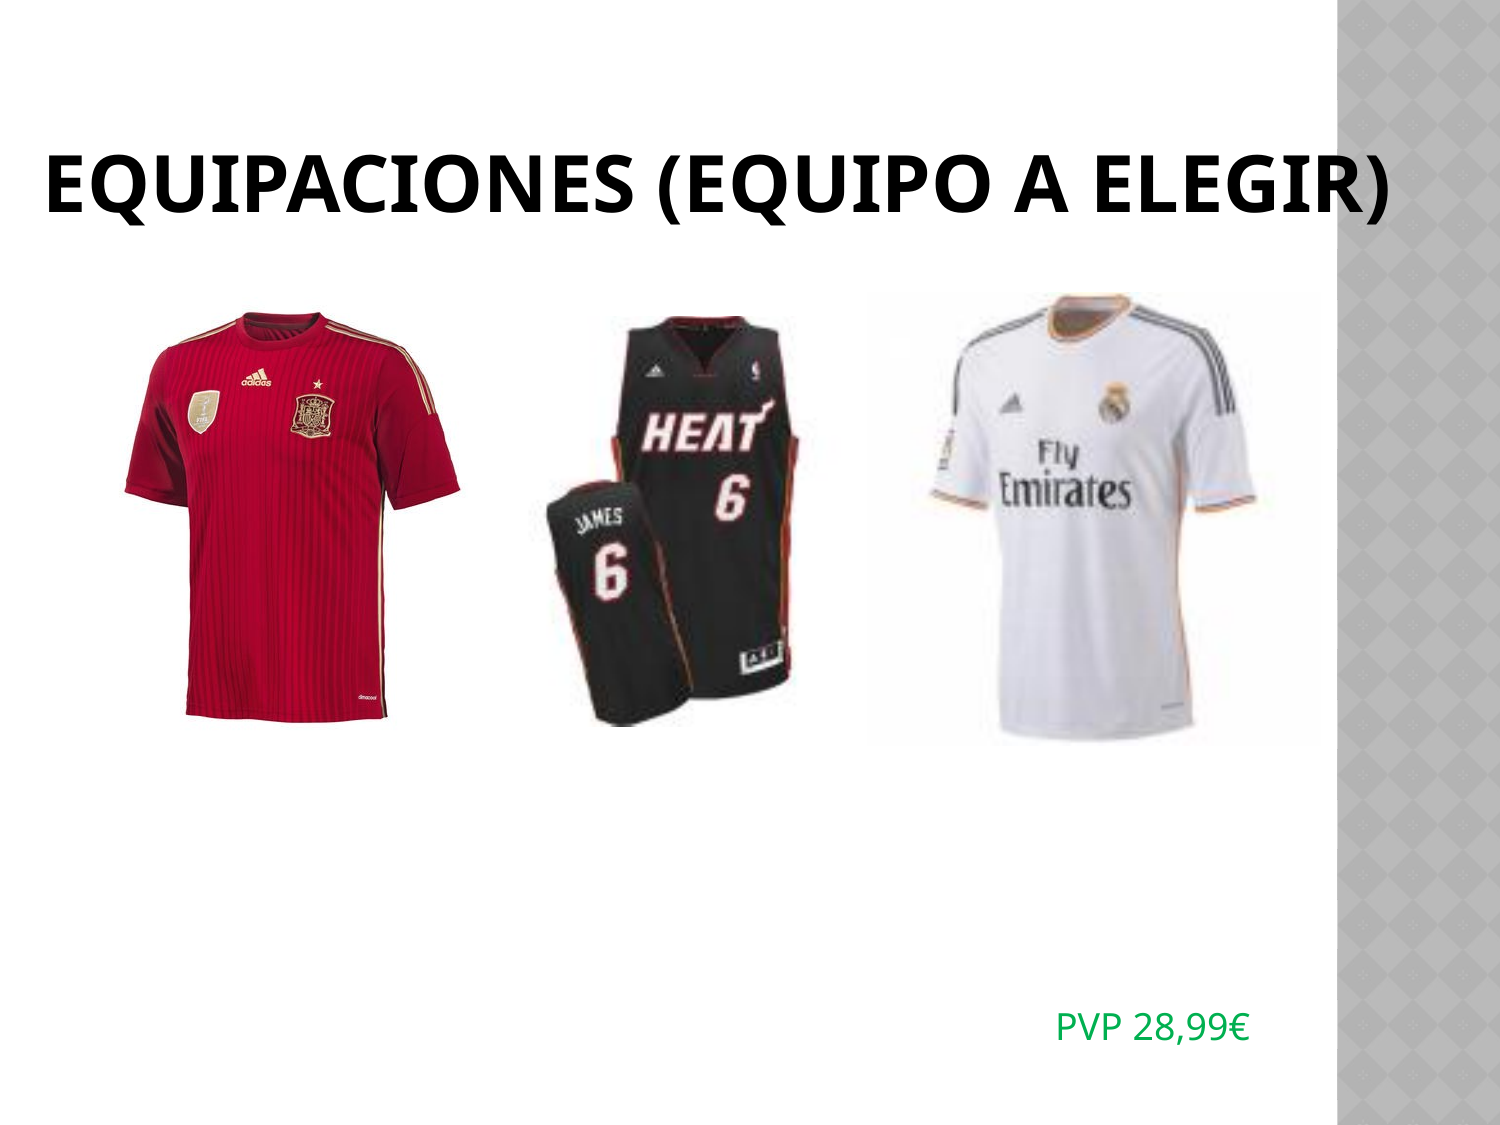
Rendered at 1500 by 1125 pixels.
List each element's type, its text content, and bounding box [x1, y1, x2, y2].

text_box PVP 28,99€ [1040, 996, 1265, 1056]
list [0, 280, 539, 809]
picture [866, 292, 1321, 747]
picture [468, 315, 861, 727]
title Equipaciones (equipo a elegir) [35, 105, 1402, 229]
